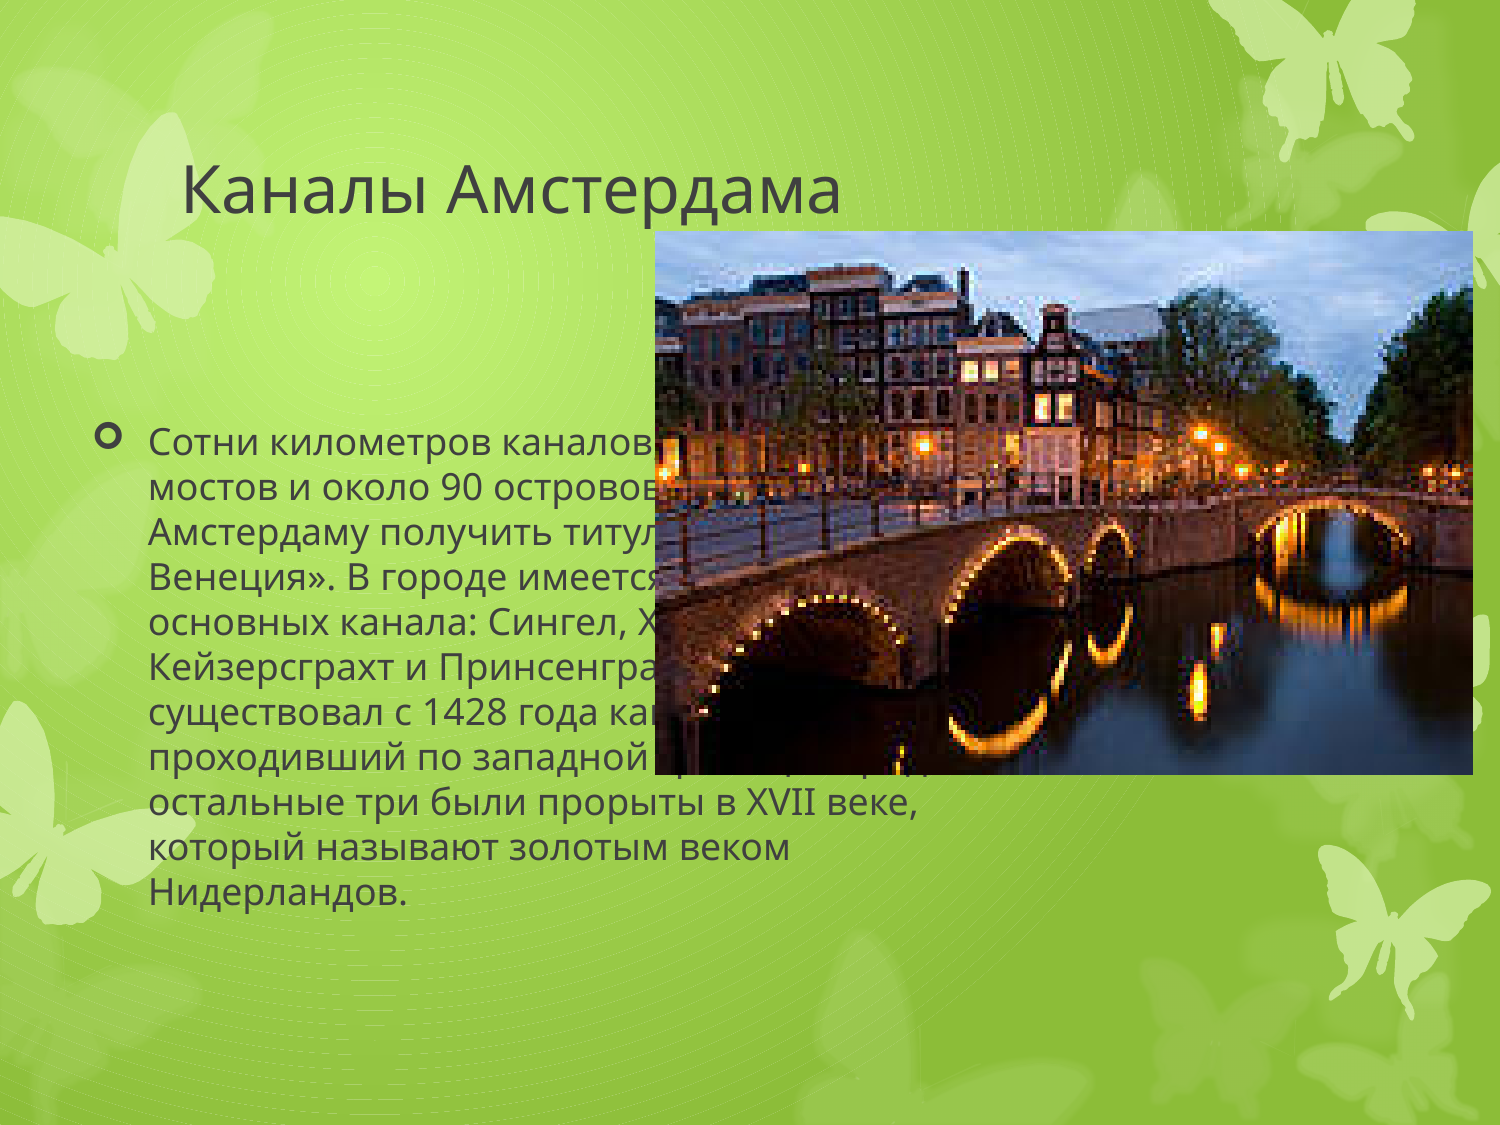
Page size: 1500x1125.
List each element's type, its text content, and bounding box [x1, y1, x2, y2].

picture [654, 231, 1474, 776]
title Каналы Амстердама [165, 110, 1335, 263]
list Сотни километров каналов, более 1500 мостов и около 90 островов позволили Амстердаму получить титул «Северная Венеция». В городе имеется четыре основных канала: Сингел, Херенграхт, Кейзерсграхт и Принсенграхт. Сингел существовал с 1428 года как ров, проходивший по западной границе города, остальные три были прорыты в XVII веке, который называют золотым веком Нидерландов. [76, 296, 1010, 1035]
